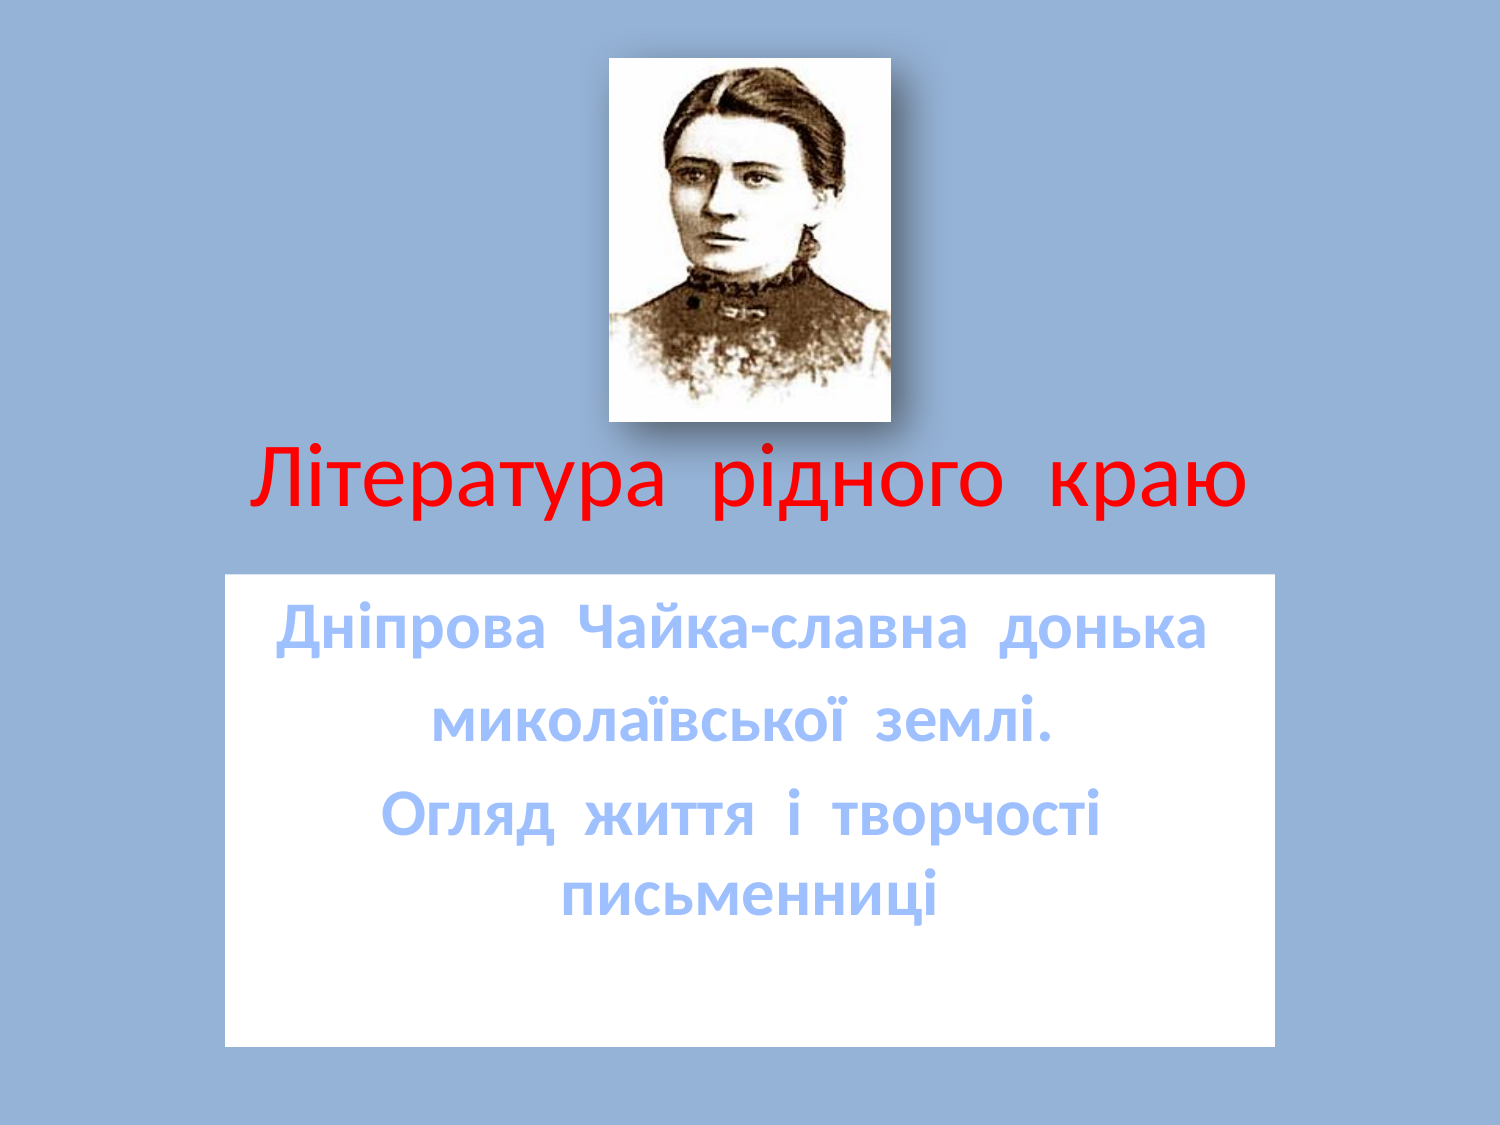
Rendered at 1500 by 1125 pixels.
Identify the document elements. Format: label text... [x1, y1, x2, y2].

picture [609, 58, 891, 423]
subtitle Дніпрова Чайка-славна донька миколаївської землі. Огляд життя і творчості письменниці [225, 574, 1275, 1047]
title Література рідного краю [112, 349, 1388, 591]
